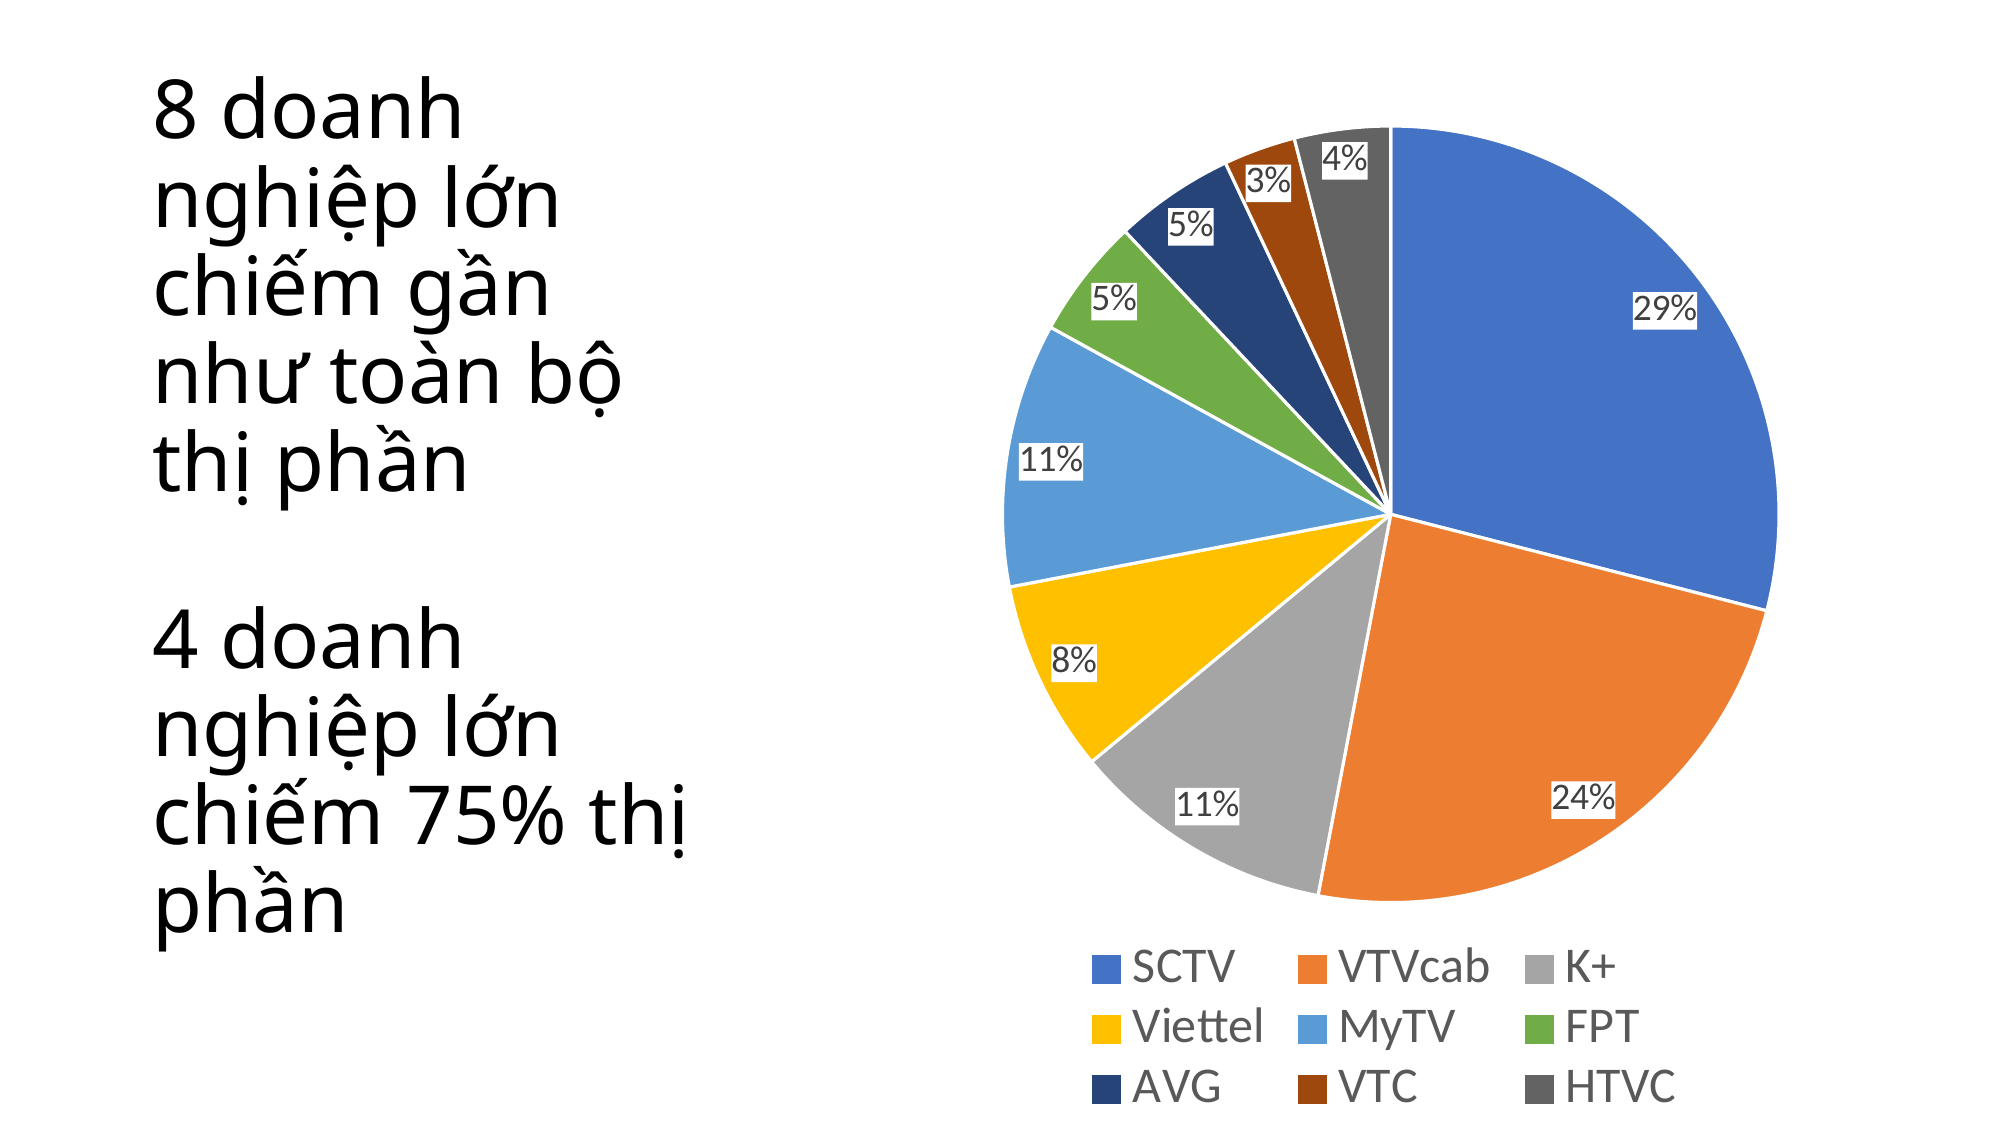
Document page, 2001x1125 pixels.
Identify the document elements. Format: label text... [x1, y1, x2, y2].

chart [905, 59, 1863, 1125]
title 8 doanh nghiệp lớn chiếm gần như toàn bộ thị phần 4 doanh nghiệp lớn chiếm 75% thị phần [137, 59, 736, 959]
